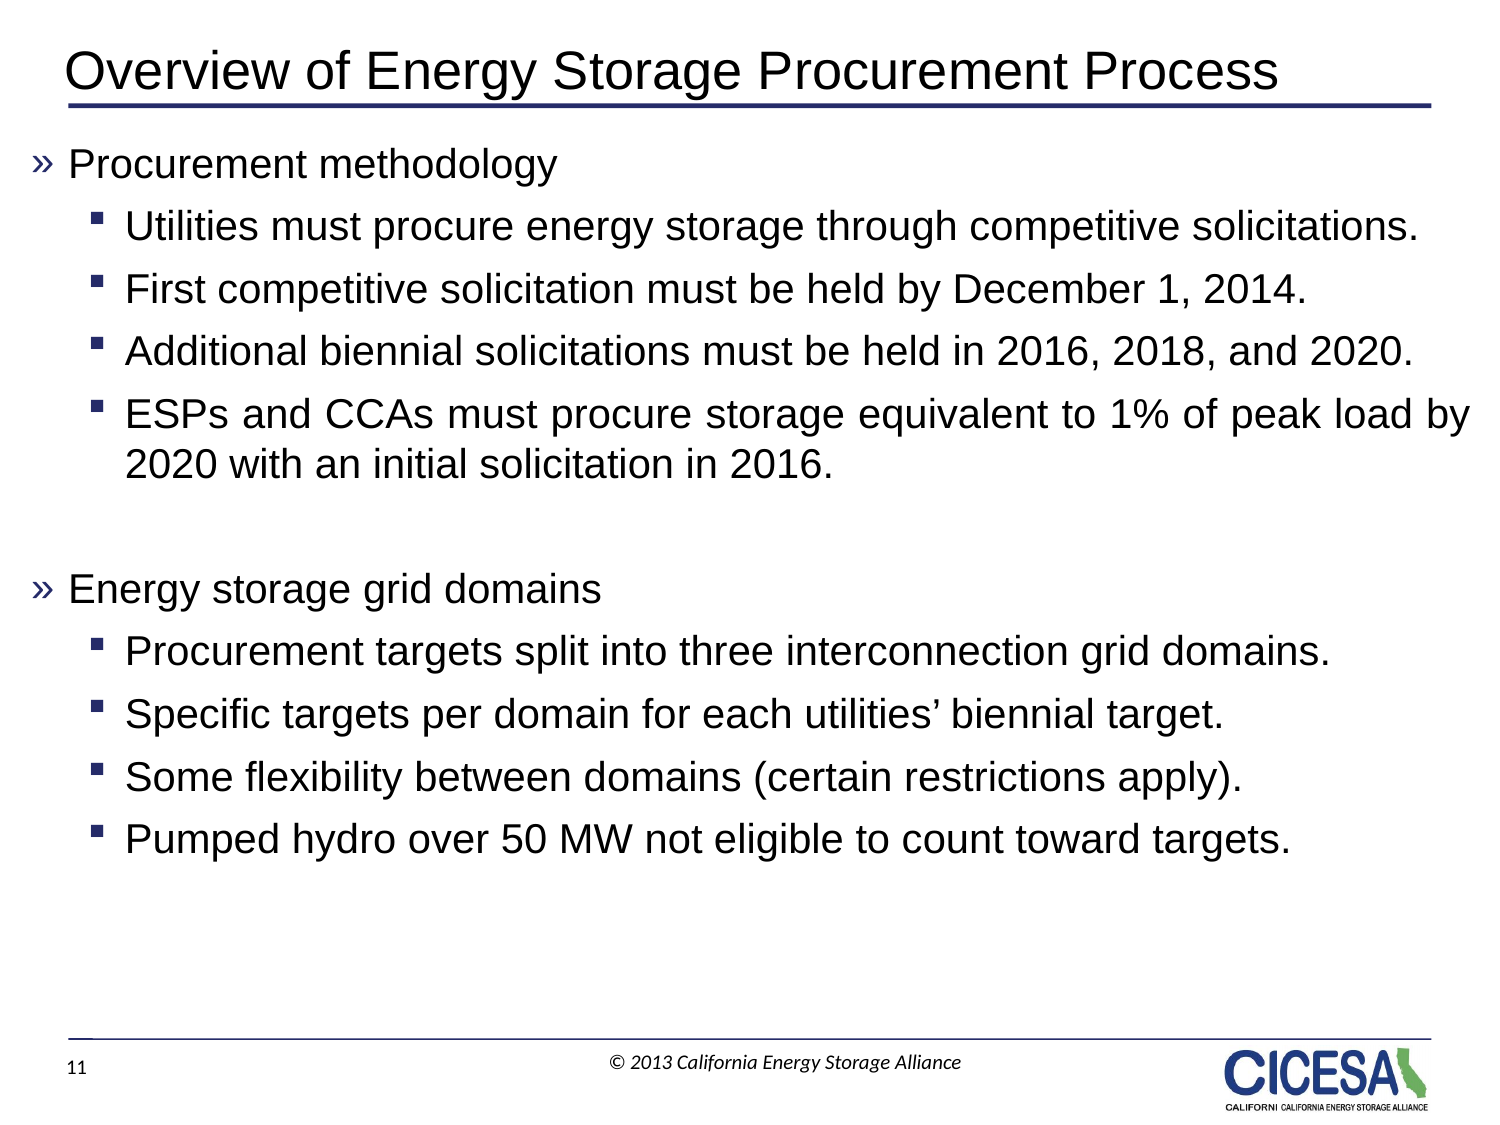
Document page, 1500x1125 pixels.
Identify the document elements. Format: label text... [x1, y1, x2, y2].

picture [1220, 1045, 1431, 1113]
slide_number 10 [65, 1053, 140, 1080]
list Procurement methodology Utilities must procure energy storage through competitive solicitations. First competitive solicitation must be held by December 1, 2014. Additional biennial solicitations must be held in 2016, 2018, and 2020. ESPs and CCAs must procure storage equivalent to 1% of peak load by 2020 with an initial solicitation in 2016. Energy storage grid domains Procurement targets split into three interconnection grid domains. Specific targets per domain for each utilities’ biennial target. Some flexibility between domains (certain restrictions apply). Pumped hydro over 50 MW not eligible to count toward targets. [31, 136, 1472, 882]
title Overview of Energy Storage Procurement Process [64, 22, 1428, 101]
